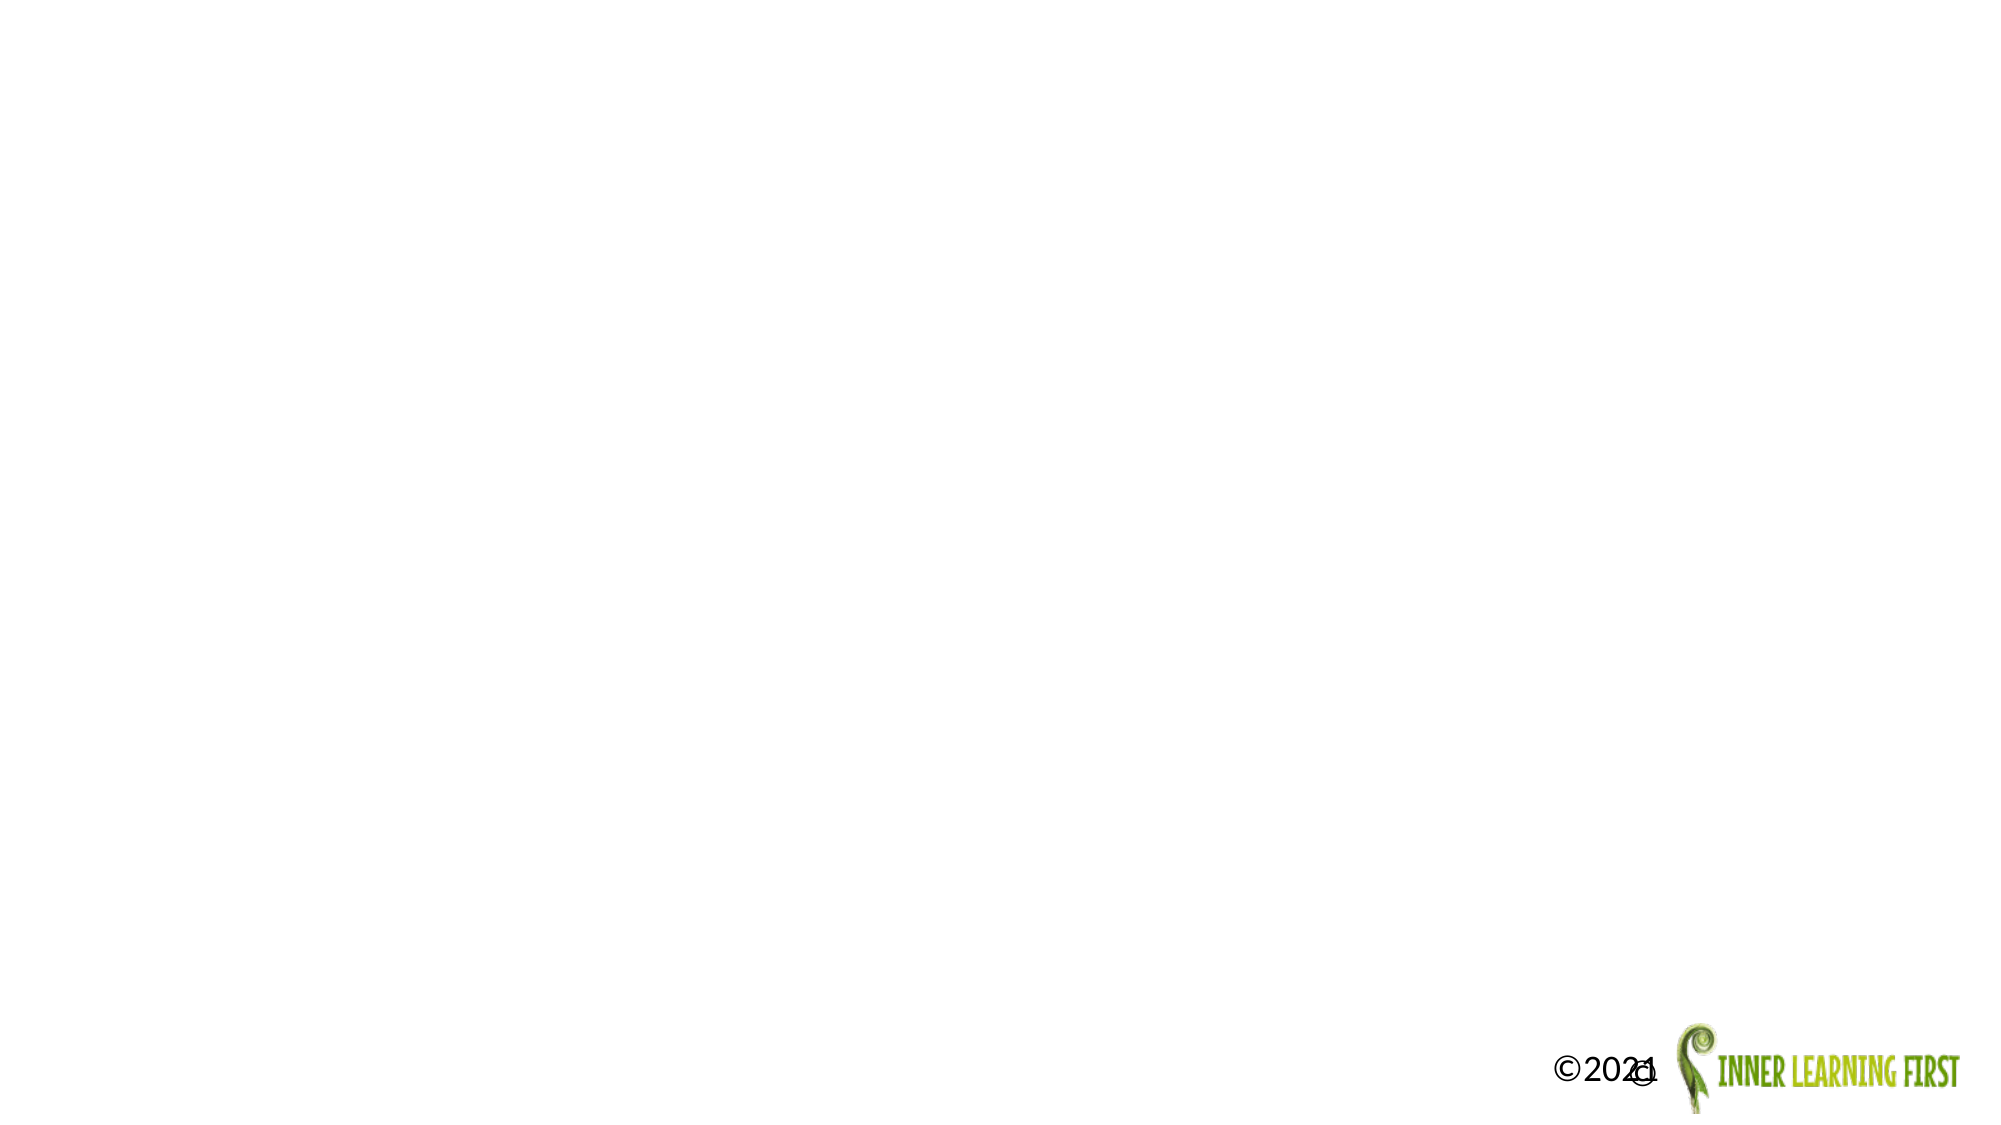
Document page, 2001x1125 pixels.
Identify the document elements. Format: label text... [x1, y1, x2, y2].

picture [1676, 1023, 1960, 1114]
text_box ©2021 [1536, 1036, 1676, 1125]
